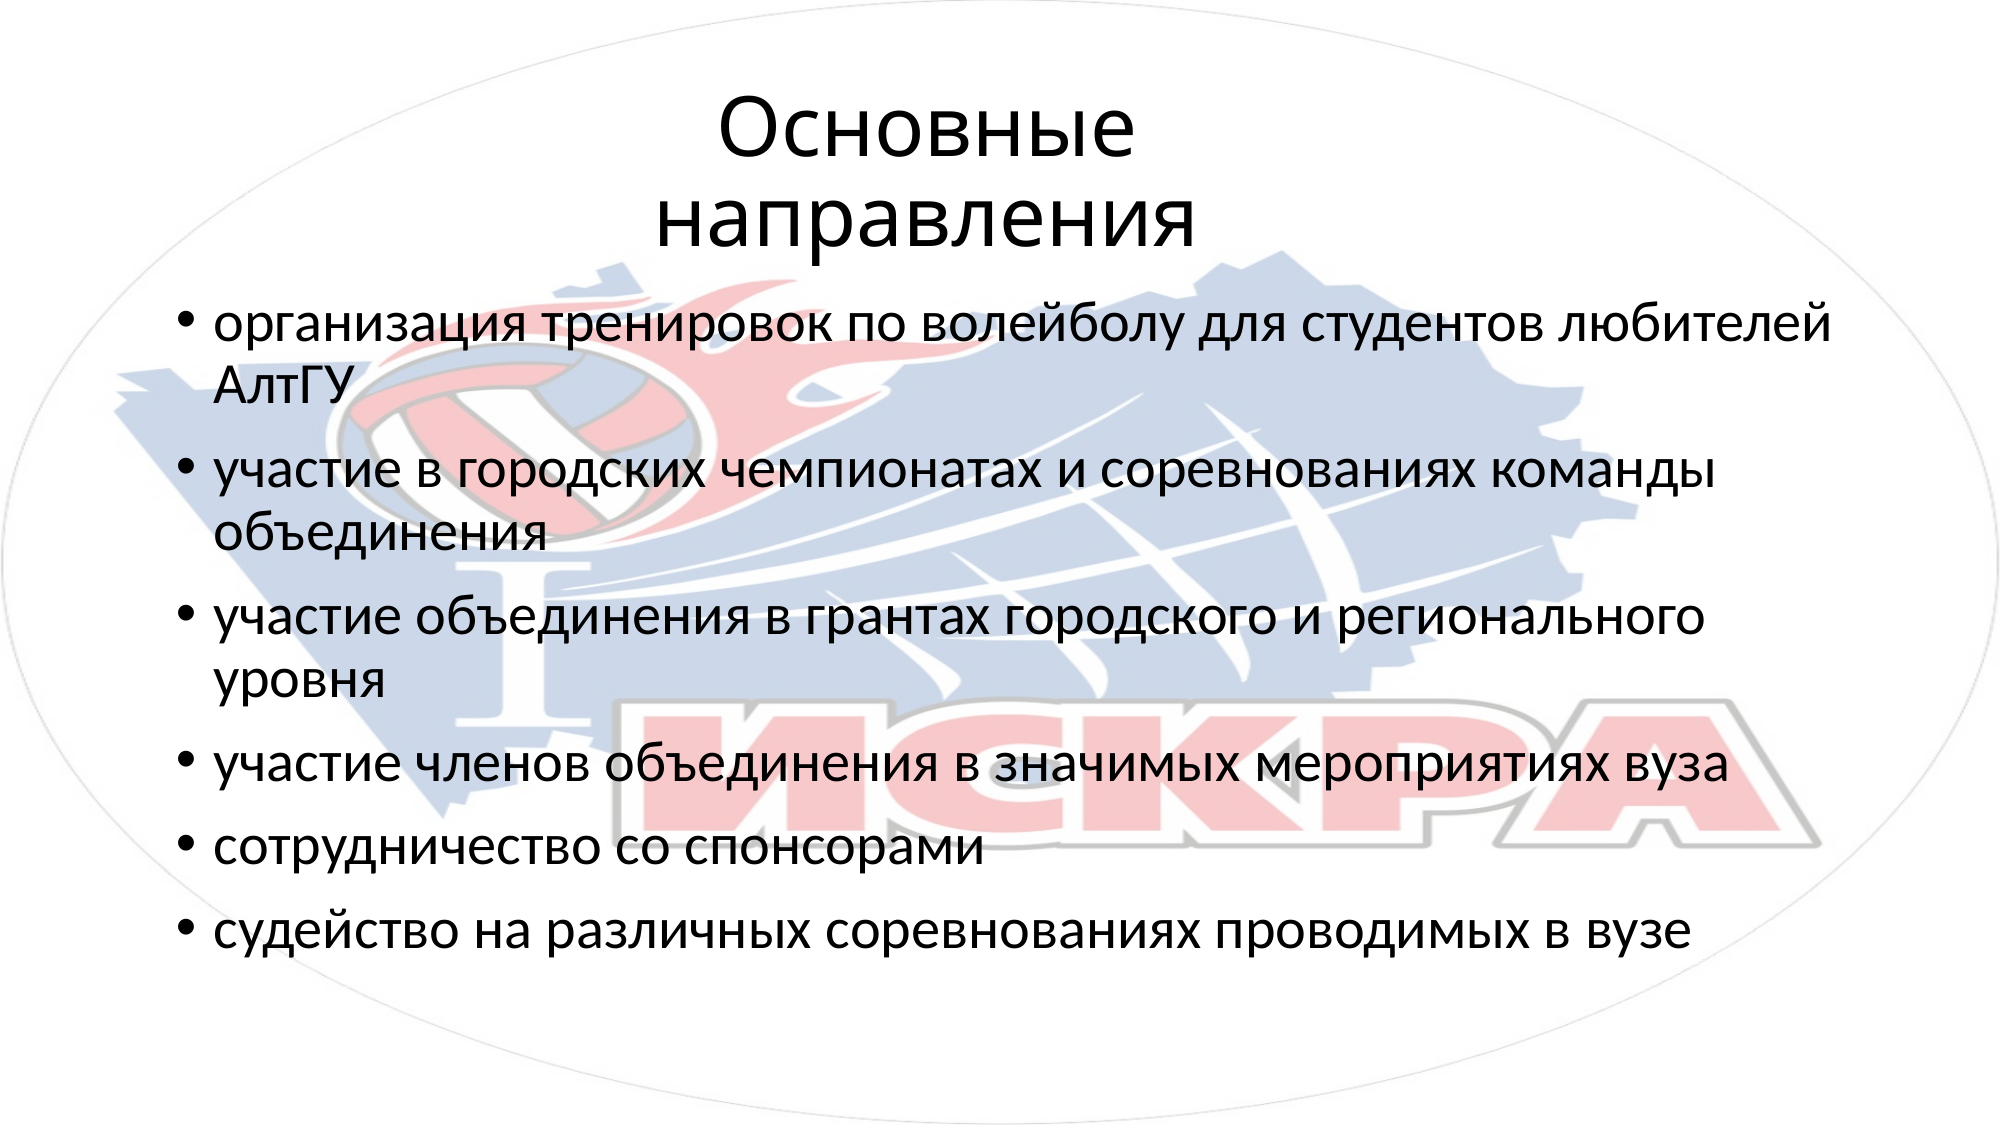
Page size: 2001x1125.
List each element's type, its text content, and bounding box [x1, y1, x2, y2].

title Основные направления [431, 65, 1422, 283]
list организация тренировок по волейболу для студентов любителей АлтГУ участие в городских чемпионатах и соревнованиях команды объединения участие объединения в грантах городского и регионального уровня участие членов объединения в значимых мероприятиях вуза сотрудничество со спонсорами судейство на различных соревнованиях проводимых в вузе [160, 283, 1886, 997]
